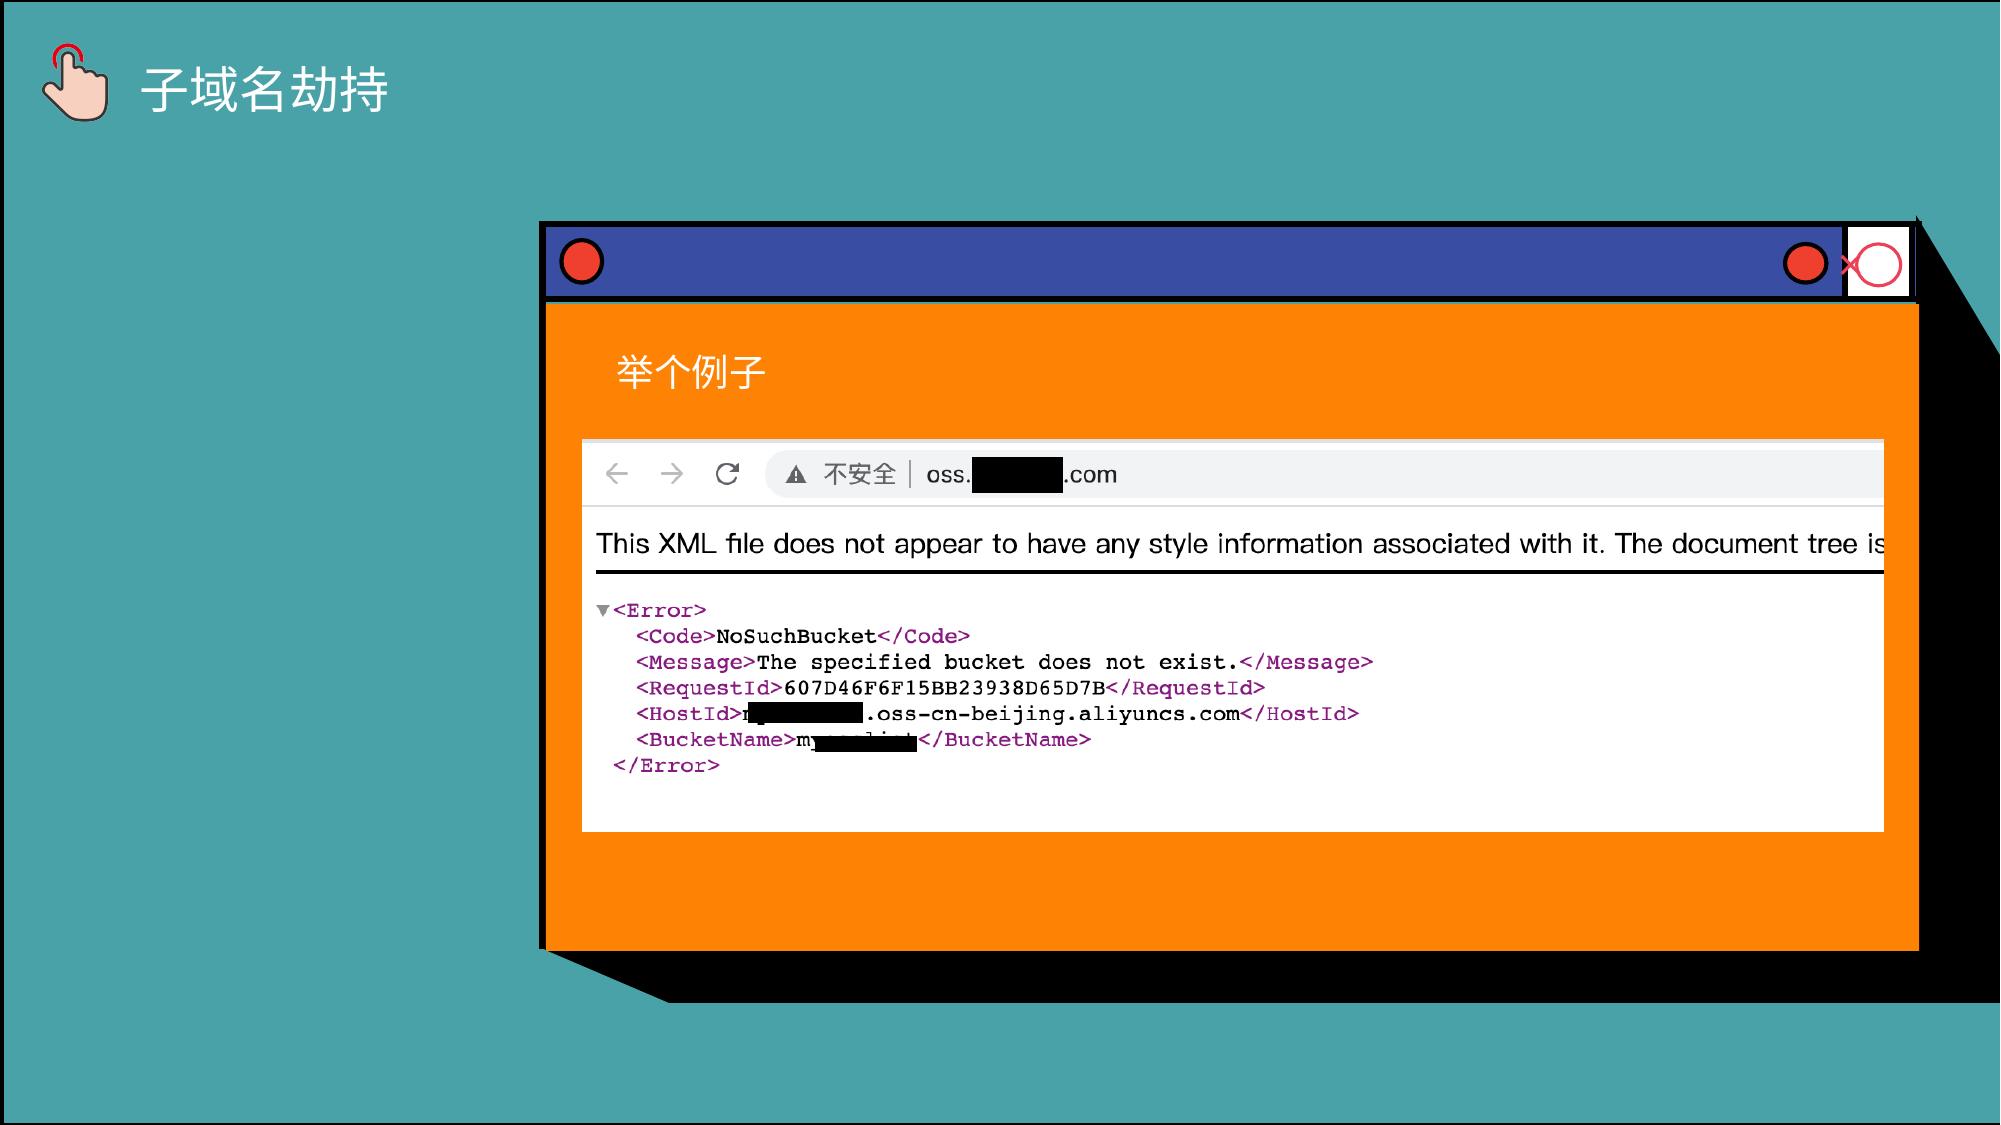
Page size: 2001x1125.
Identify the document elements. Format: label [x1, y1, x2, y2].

text_box [9, 17, 1634, 185]
picture [582, 439, 1884, 832]
text_box [542, 223, 1999, 1000]
text_box [1, 0, 2000, 1125]
